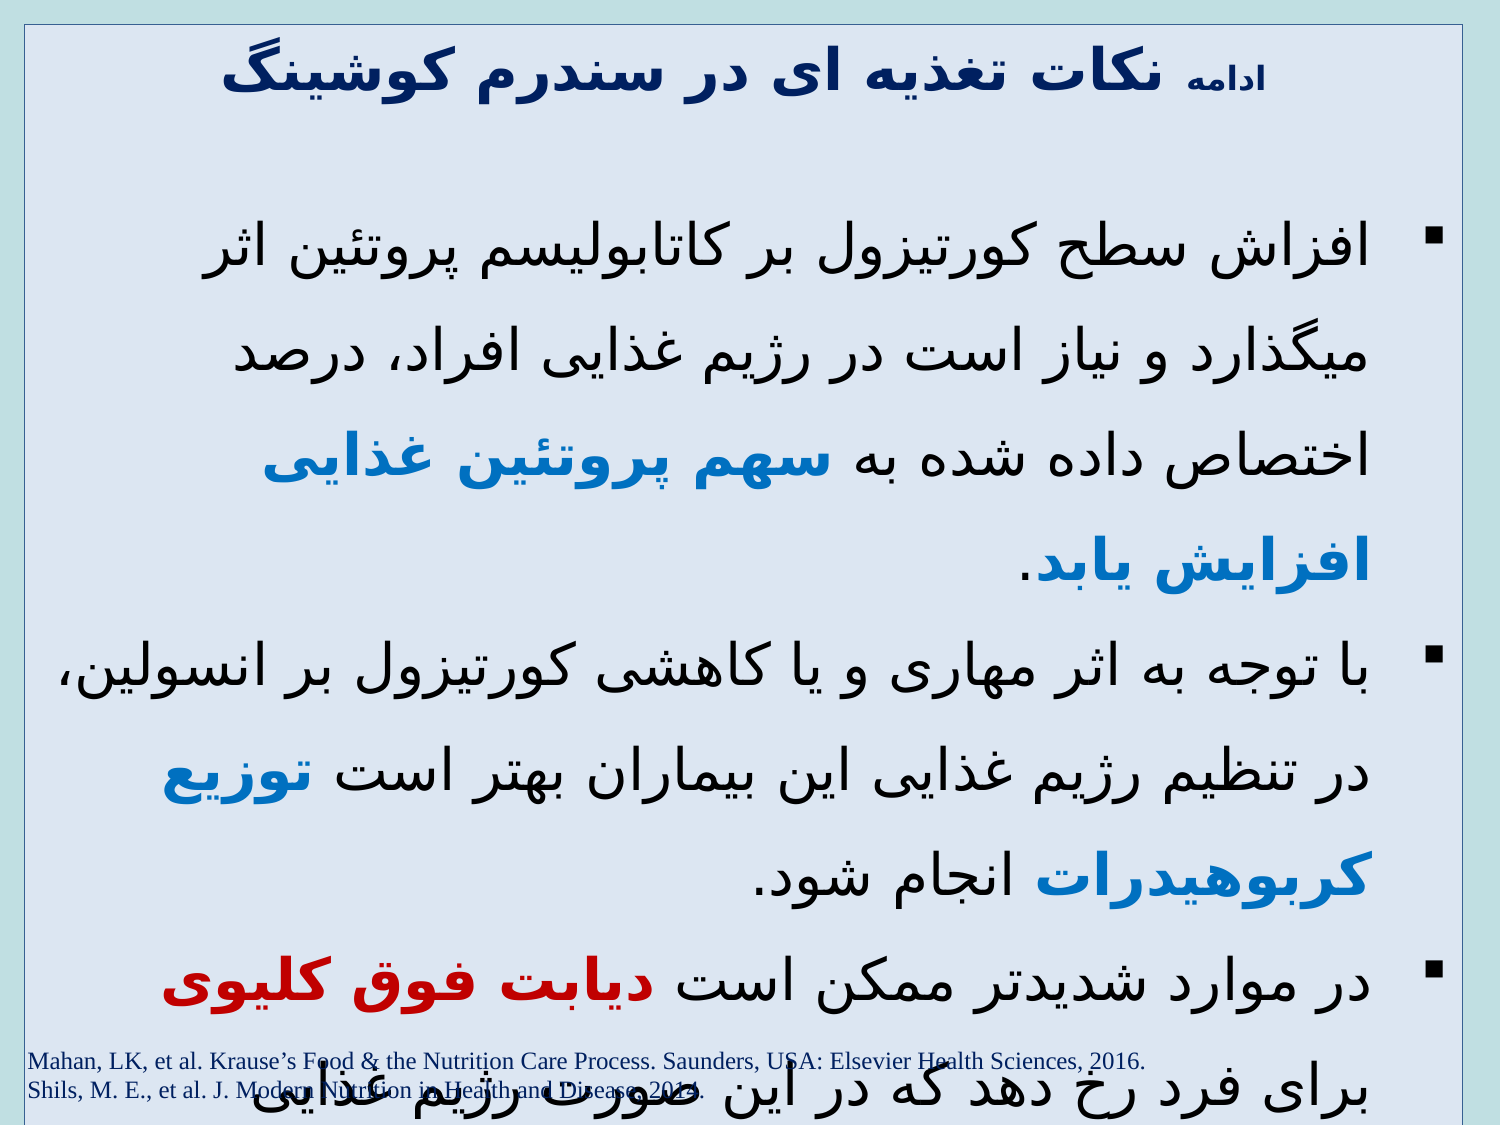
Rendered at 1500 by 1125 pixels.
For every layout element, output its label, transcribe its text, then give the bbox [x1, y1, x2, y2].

text_box Mahan, LK, et al. Krause’s Food & the Nutrition Care Process. Saunders, USA: Elsevier Health Sciences, 2016. Shils, M. E., et al. J. Modern Nutrition in Health and Disease, 2014. [12, 1036, 1363, 1112]
text_box ادامه نکات تغذیه ای در سندرم کوشینگ افزاش سطح کورتیزول بر کاتابولیسم پروتئین اثر میگذارد و نیاز است در رژیم غذایی افراد، درصد اختصاص داده شده به سهم پروتئین غذایی افزایش یابد. با توجه به اثر مهاری و یا کاهشی کورتیزول بر انسولین، در تنظیم رژیم غذایی این بیماران بهتر است توزیع کربوهیدرات انجام شود. در موارد شدیدتر ممکن است دیابت فوق کلیوی برای فرد رخ دهد که در این صورت رژیم غذایی مخصوص افراد دیابتی برای فرد در نظر گرفته می شود. [24, 24, 1463, 1125]
